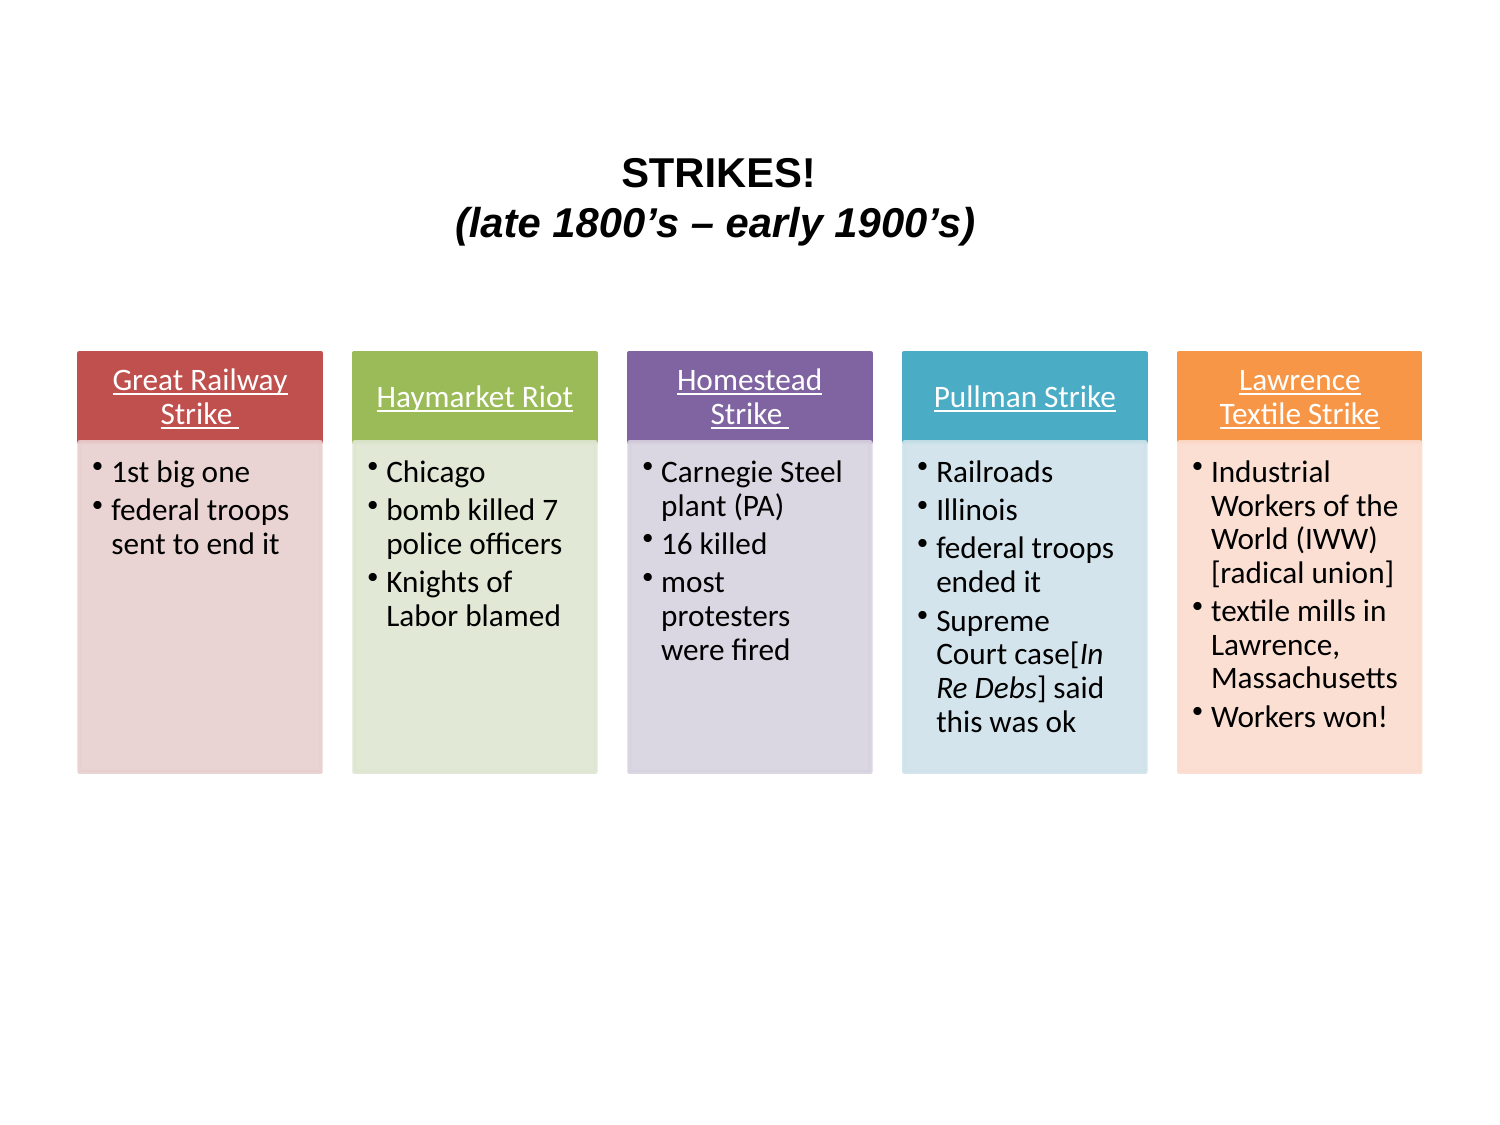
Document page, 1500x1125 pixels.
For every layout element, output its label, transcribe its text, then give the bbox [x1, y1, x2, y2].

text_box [78, 301, 1422, 824]
text_box STRIKES! (late 1800’s – early 1900’s) [349, 138, 1088, 253]
